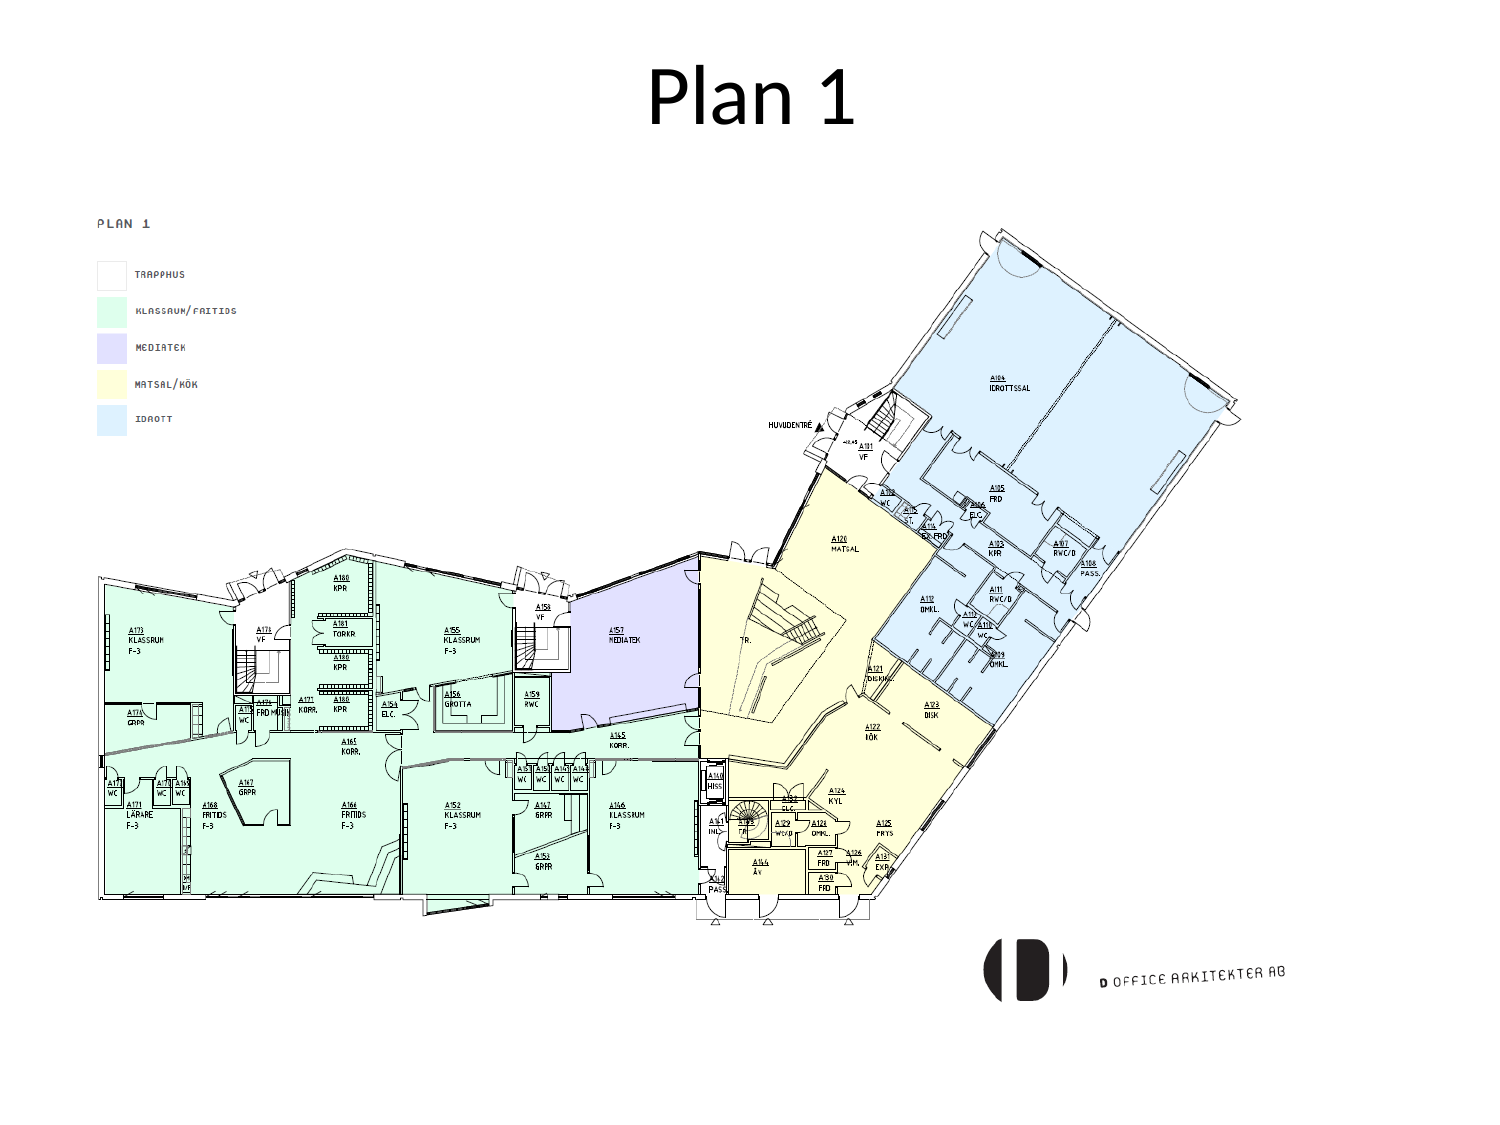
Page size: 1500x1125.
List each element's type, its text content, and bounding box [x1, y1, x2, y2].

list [55, 160, 1295, 1006]
title Plan 1 [76, 30, 1427, 149]
